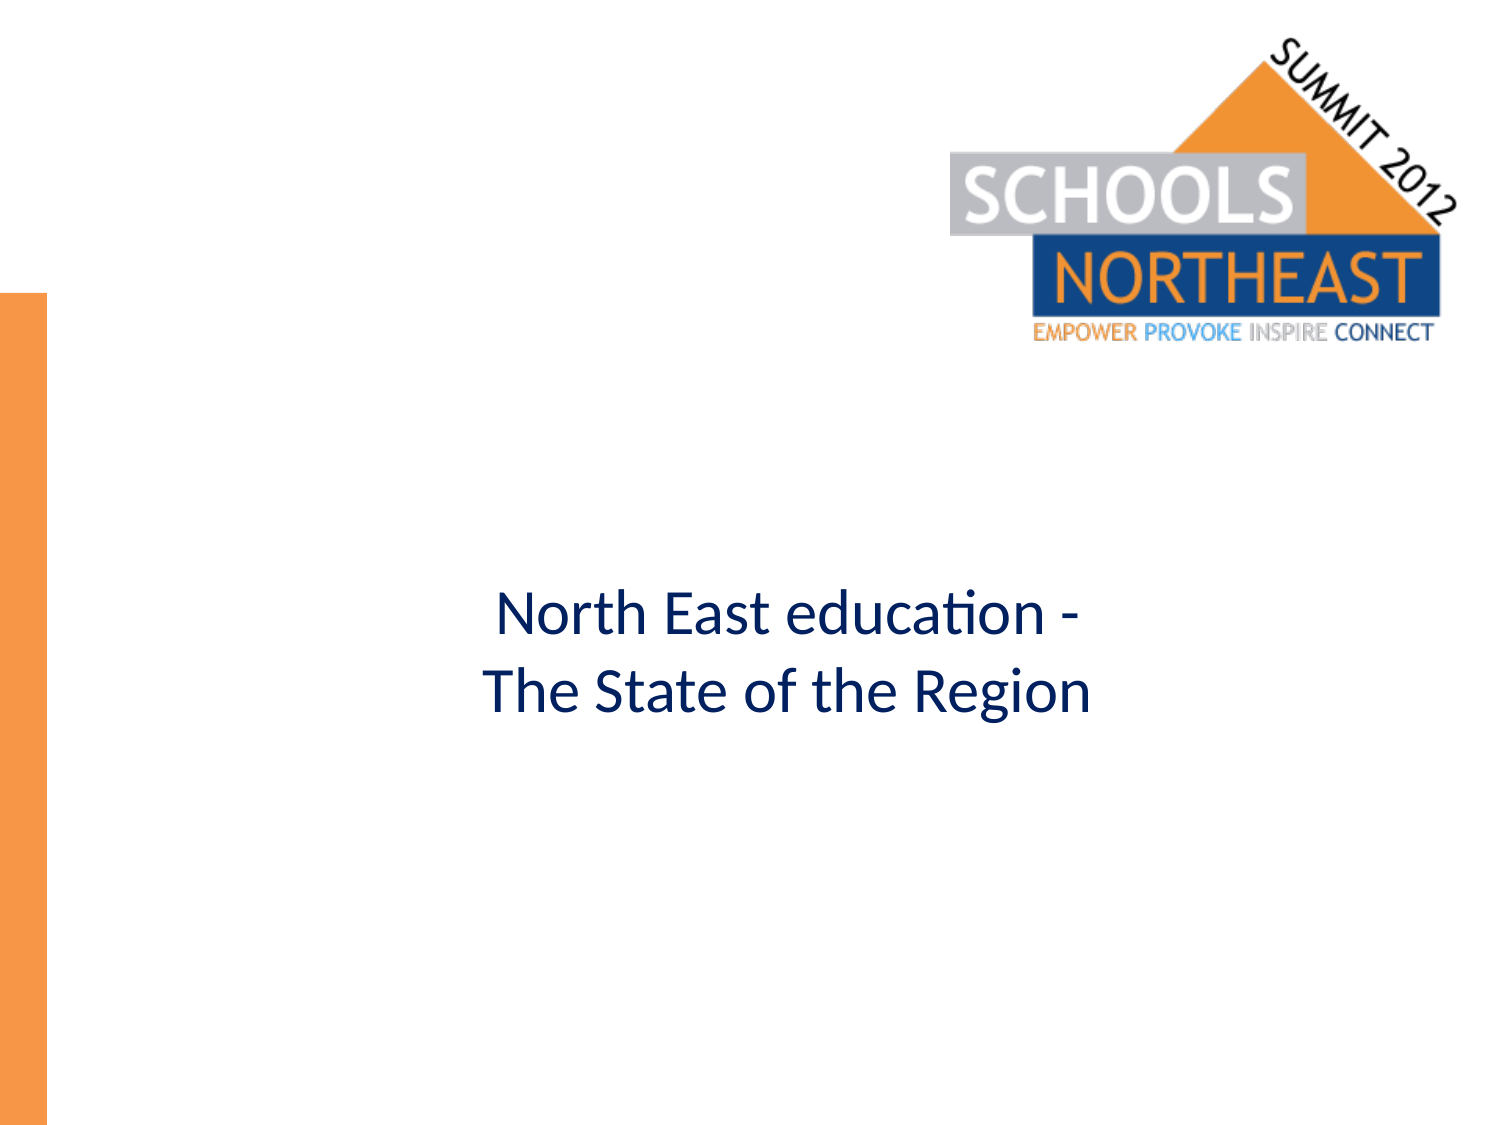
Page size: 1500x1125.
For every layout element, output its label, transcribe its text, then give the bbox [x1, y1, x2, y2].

picture [950, 30, 1469, 347]
text_box [0, 804, 49, 1125]
title North East education - The State of the Region [0, 562, 1500, 804]
text_box [0, 291, 49, 562]
